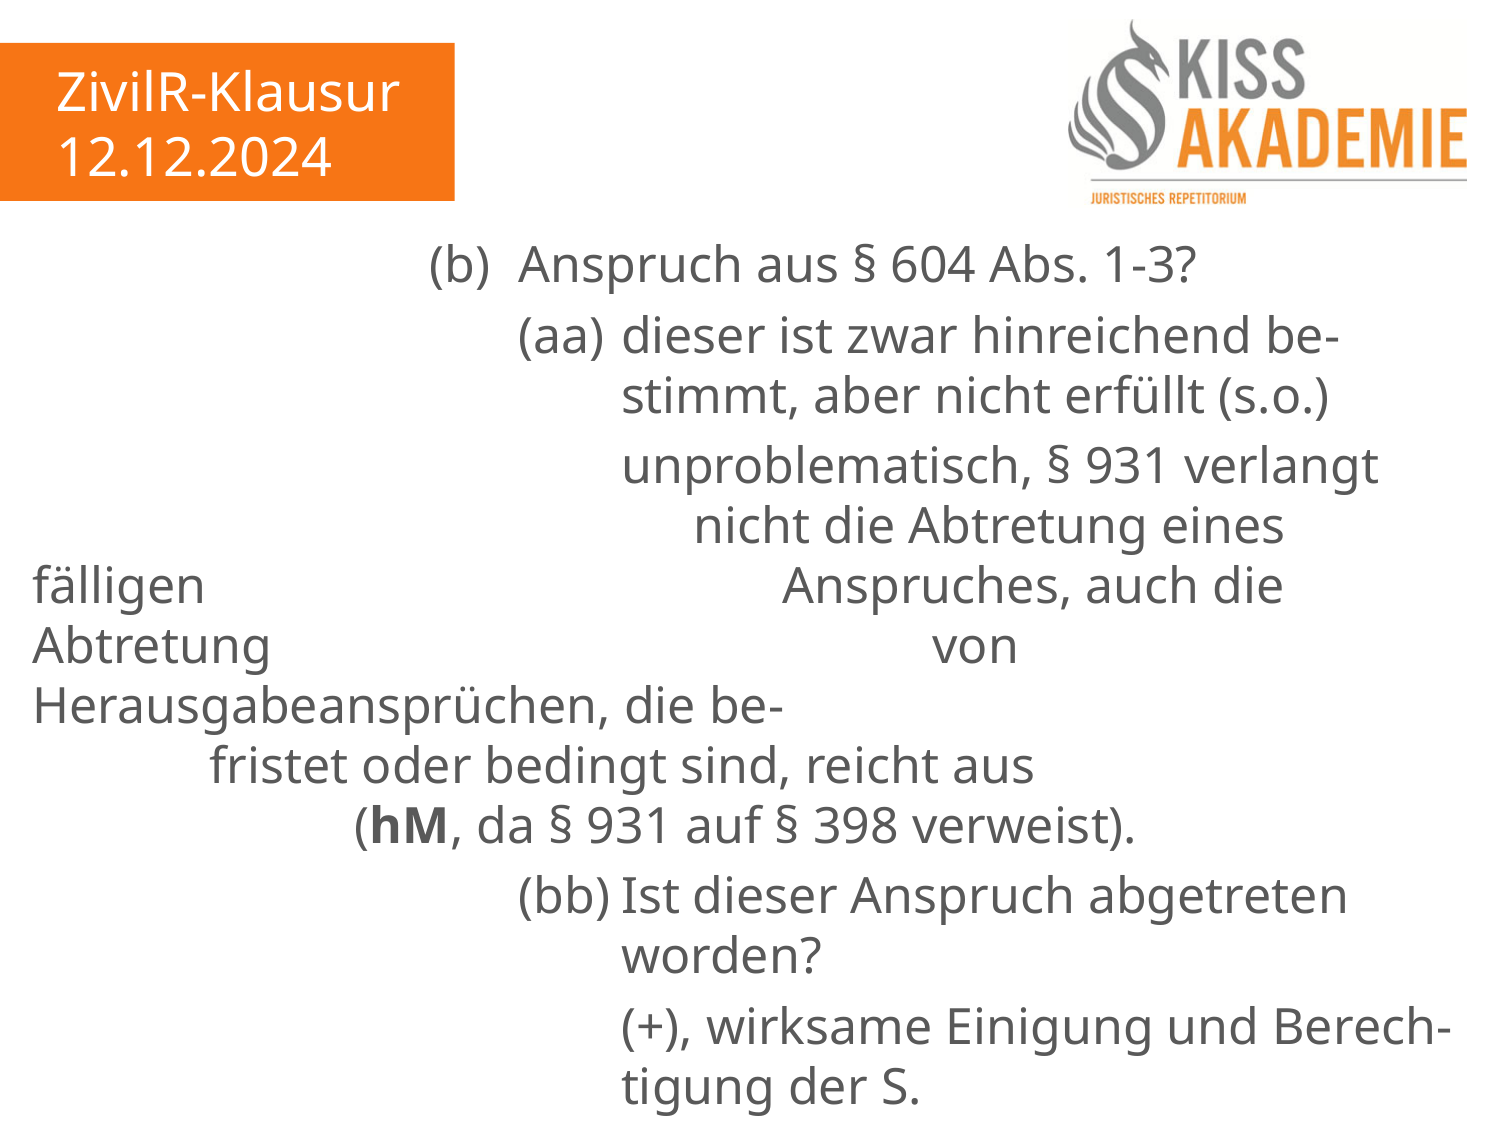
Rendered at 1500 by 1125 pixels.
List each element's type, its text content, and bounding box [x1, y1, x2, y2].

text_box (b) Anspruch aus § 604 Abs. 1-3? (aa) dieser ist zwar hinreichend be- stimmt, aber nicht erfüllt (s.o.) unproblematisch, § 931 verlangt nicht die Abtretung eines fälligen Anspruches, auch die Abtretung von Herausgabeansprüchen, die be- fristet oder bedingt sind, reicht aus (hM, da § 931 auf § 398 verweist). (bb) Ist dieser Anspruch abgetreten worden? (+), wirksame Einigung und Berech- tigung der S. => also Publizitätsakt iSd §§ 931, 398 S.1 (+). [17, 225, 1483, 1125]
text_box [0, 41, 457, 203]
text_box ZivilR-Klausur 12.12.2024 [41, 49, 432, 195]
picture [1068, 19, 1467, 208]
